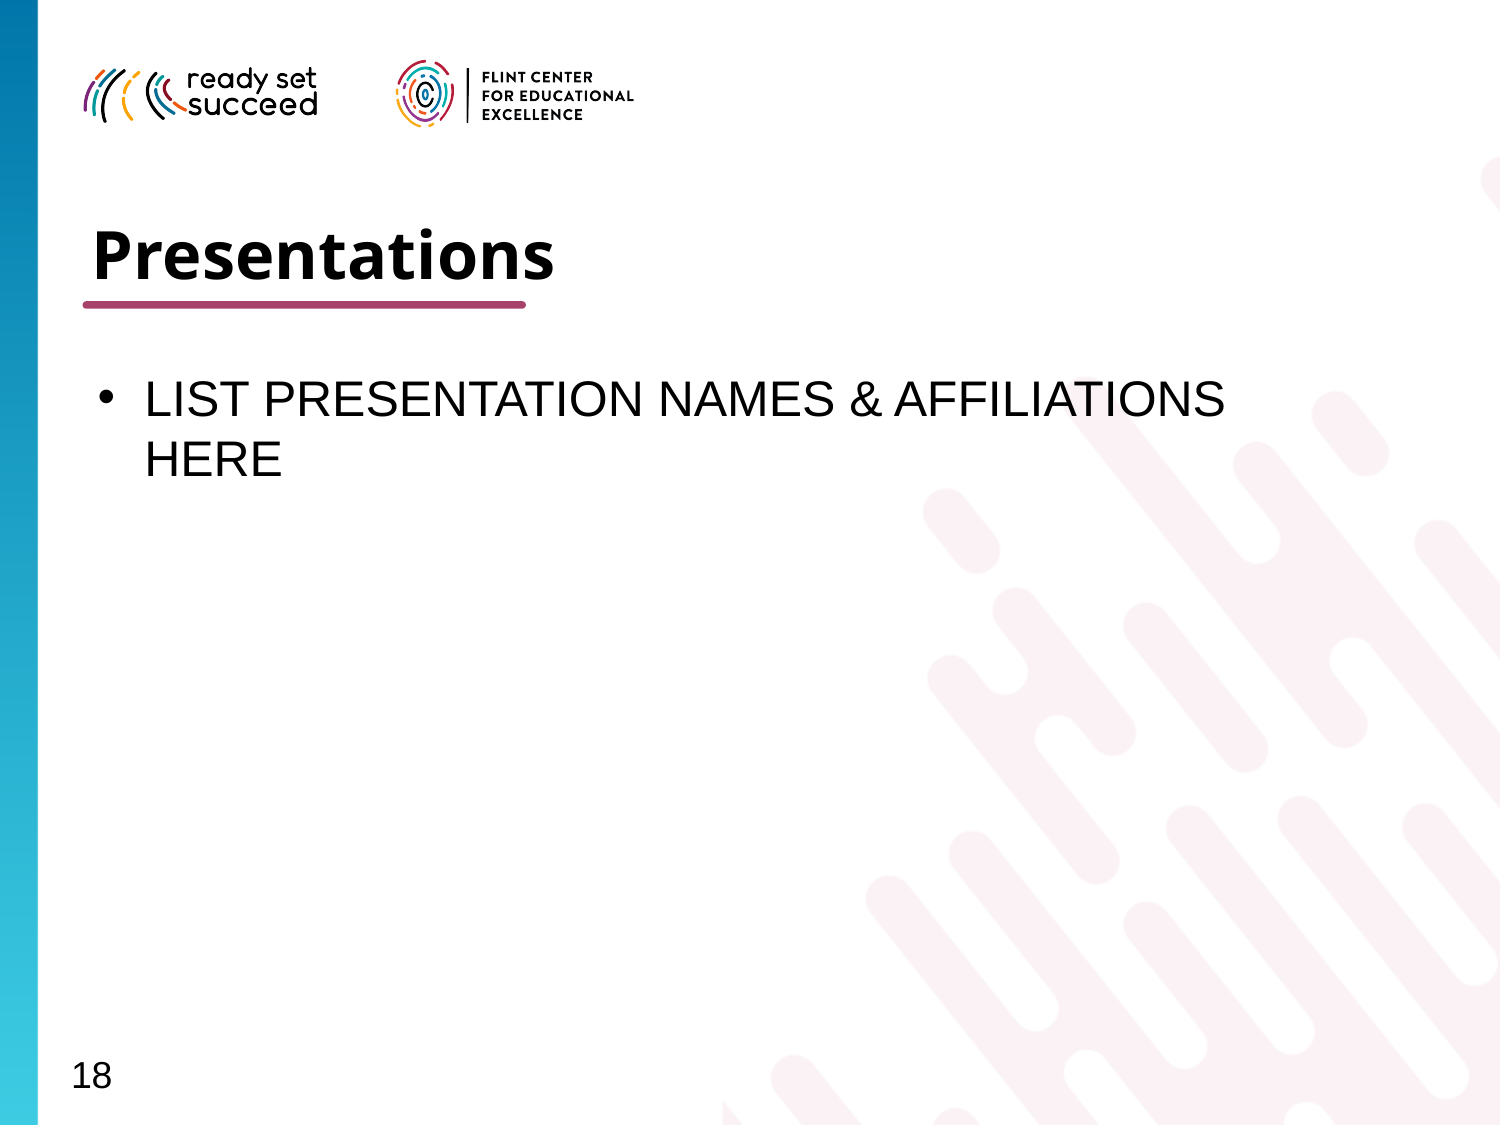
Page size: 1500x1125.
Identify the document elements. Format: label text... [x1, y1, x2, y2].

text_box 18 [56, 1043, 142, 1104]
picture [0, 0, 1500, 1125]
text_box LIST PRESENTATION NAMES & AFFILIATIONS HERE [82, 358, 1337, 494]
text_box [82, 301, 526, 309]
list Presentations [76, 213, 1331, 303]
